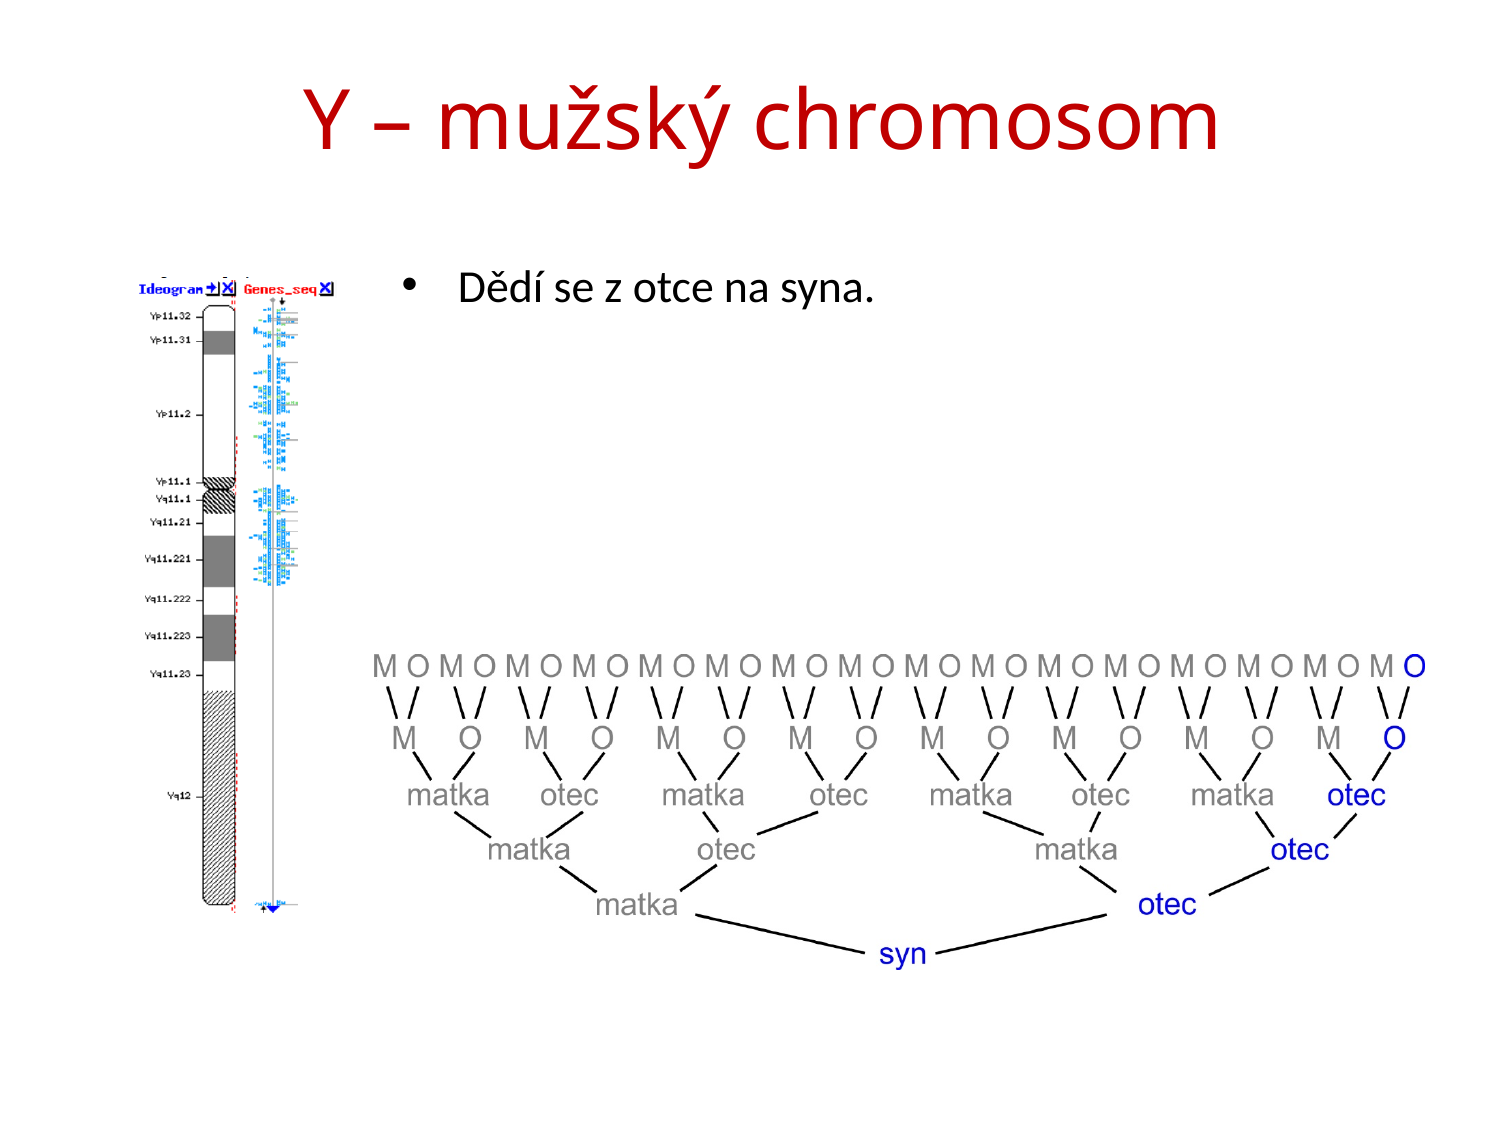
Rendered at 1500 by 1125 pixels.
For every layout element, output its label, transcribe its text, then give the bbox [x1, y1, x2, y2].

title Y – mužský chromosom [116, 13, 1411, 231]
picture [374, 654, 1425, 971]
picture [134, 277, 337, 916]
text_box Dědí se z otce na syna. [386, 249, 1441, 320]
